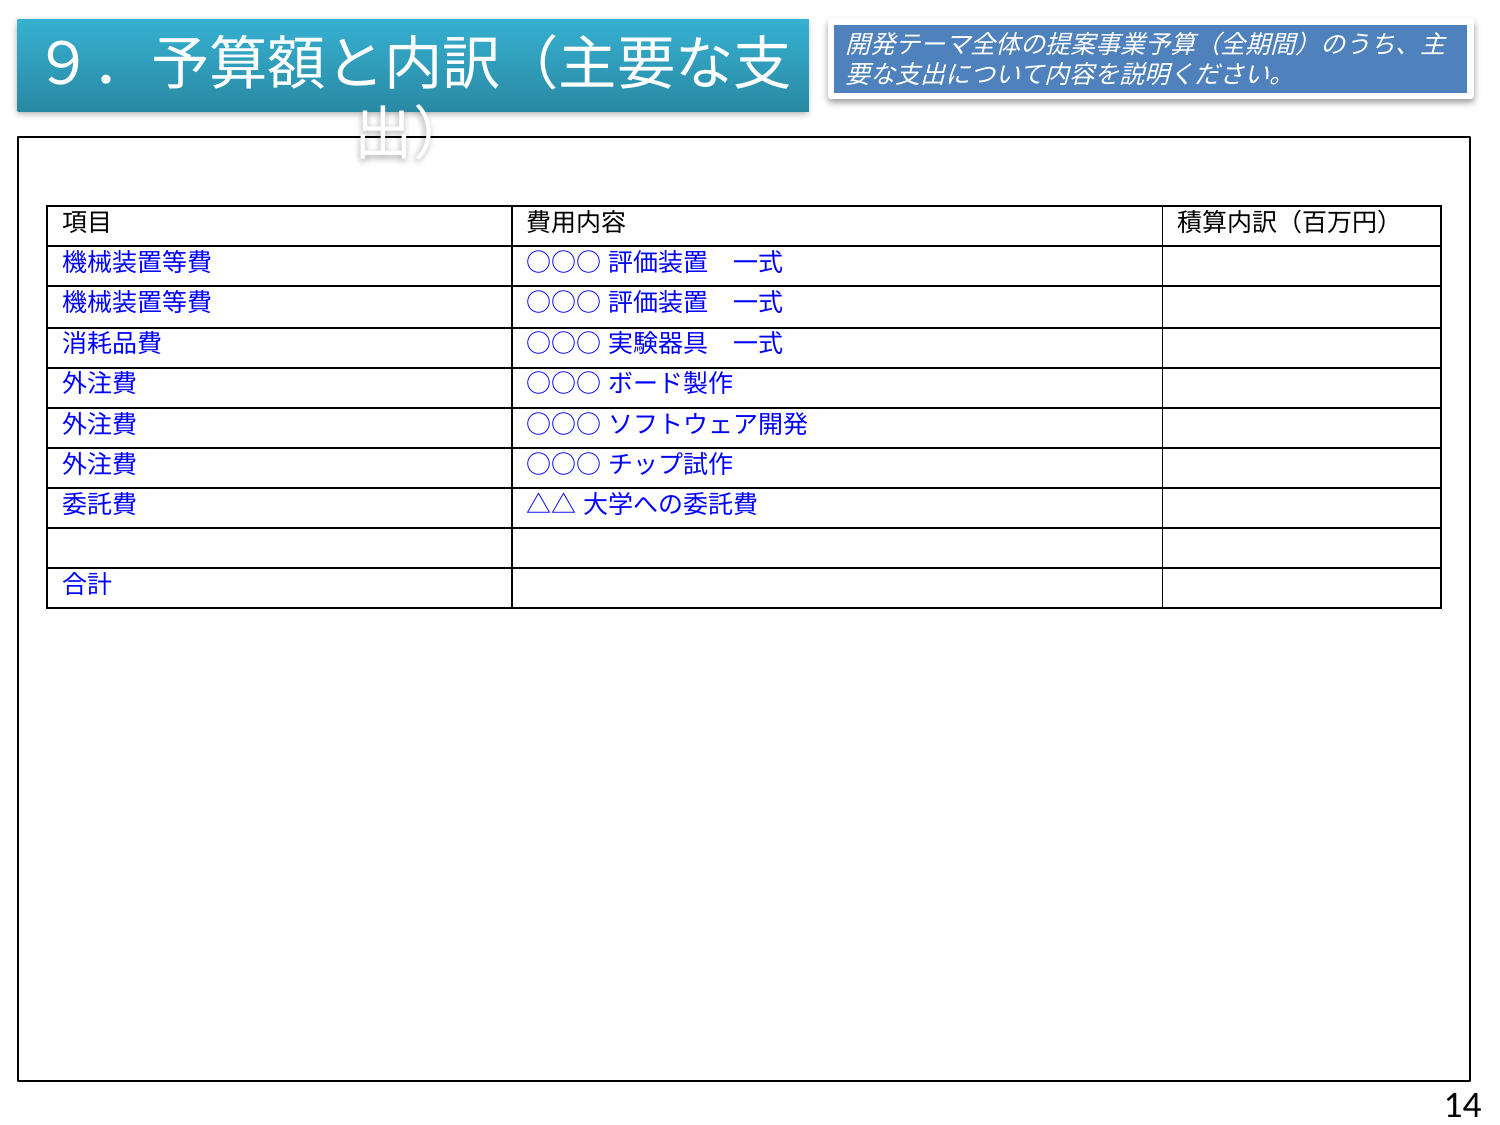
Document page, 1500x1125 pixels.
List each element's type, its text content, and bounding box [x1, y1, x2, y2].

table_cell [1163, 489, 1440, 527]
table_header 積算内訳（百万円） [1163, 207, 1440, 245]
table_cell ○○○ボード製作 [513, 369, 1162, 407]
table_cell 外注費 [48, 449, 511, 487]
table_header 費用内容 [513, 207, 1162, 245]
table_cell [513, 529, 1162, 567]
table_cell ○○○評価装置 一式 [513, 247, 1162, 285]
table_cell 合計 [48, 569, 511, 607]
table_cell 委託費 [48, 489, 511, 527]
text_box ９．予算額と内訳（主要な支出） [17, 19, 809, 112]
table_cell [1163, 569, 1440, 607]
table_cell 外注費 [48, 369, 511, 407]
table_cell ○○○評価装置 一式 [513, 287, 1162, 327]
table_cell [1163, 369, 1440, 407]
table_cell [1163, 409, 1440, 447]
slide_number 14 [1147, 1072, 1497, 1125]
table_cell 機械装置等費 [48, 287, 511, 327]
table_cell 機械装置等費 [48, 247, 511, 285]
table_cell [1163, 247, 1440, 285]
table_cell ○○○実験器具 一式 [513, 329, 1162, 367]
table_cell [1163, 449, 1440, 487]
table_cell △△大学への委託費 [513, 489, 1162, 527]
table_cell 消耗品費 [48, 329, 511, 367]
text_box [16, 135, 1473, 1083]
table_header 項目 [48, 207, 511, 245]
table_cell [1163, 329, 1440, 367]
table_cell [1163, 529, 1440, 567]
table_cell 外注費 [48, 409, 511, 447]
table_cell [1163, 287, 1440, 327]
table_cell [48, 529, 511, 567]
text_box 開発テーマ全体の提案事業予算（全期間）のうち、主要な支出について内容を説明ください。 [828, 18, 1474, 99]
table_cell ○○○ソフトウェア開発 [513, 409, 1162, 447]
table_cell [513, 569, 1162, 607]
table_cell ○○○チップ試作 [513, 449, 1162, 487]
